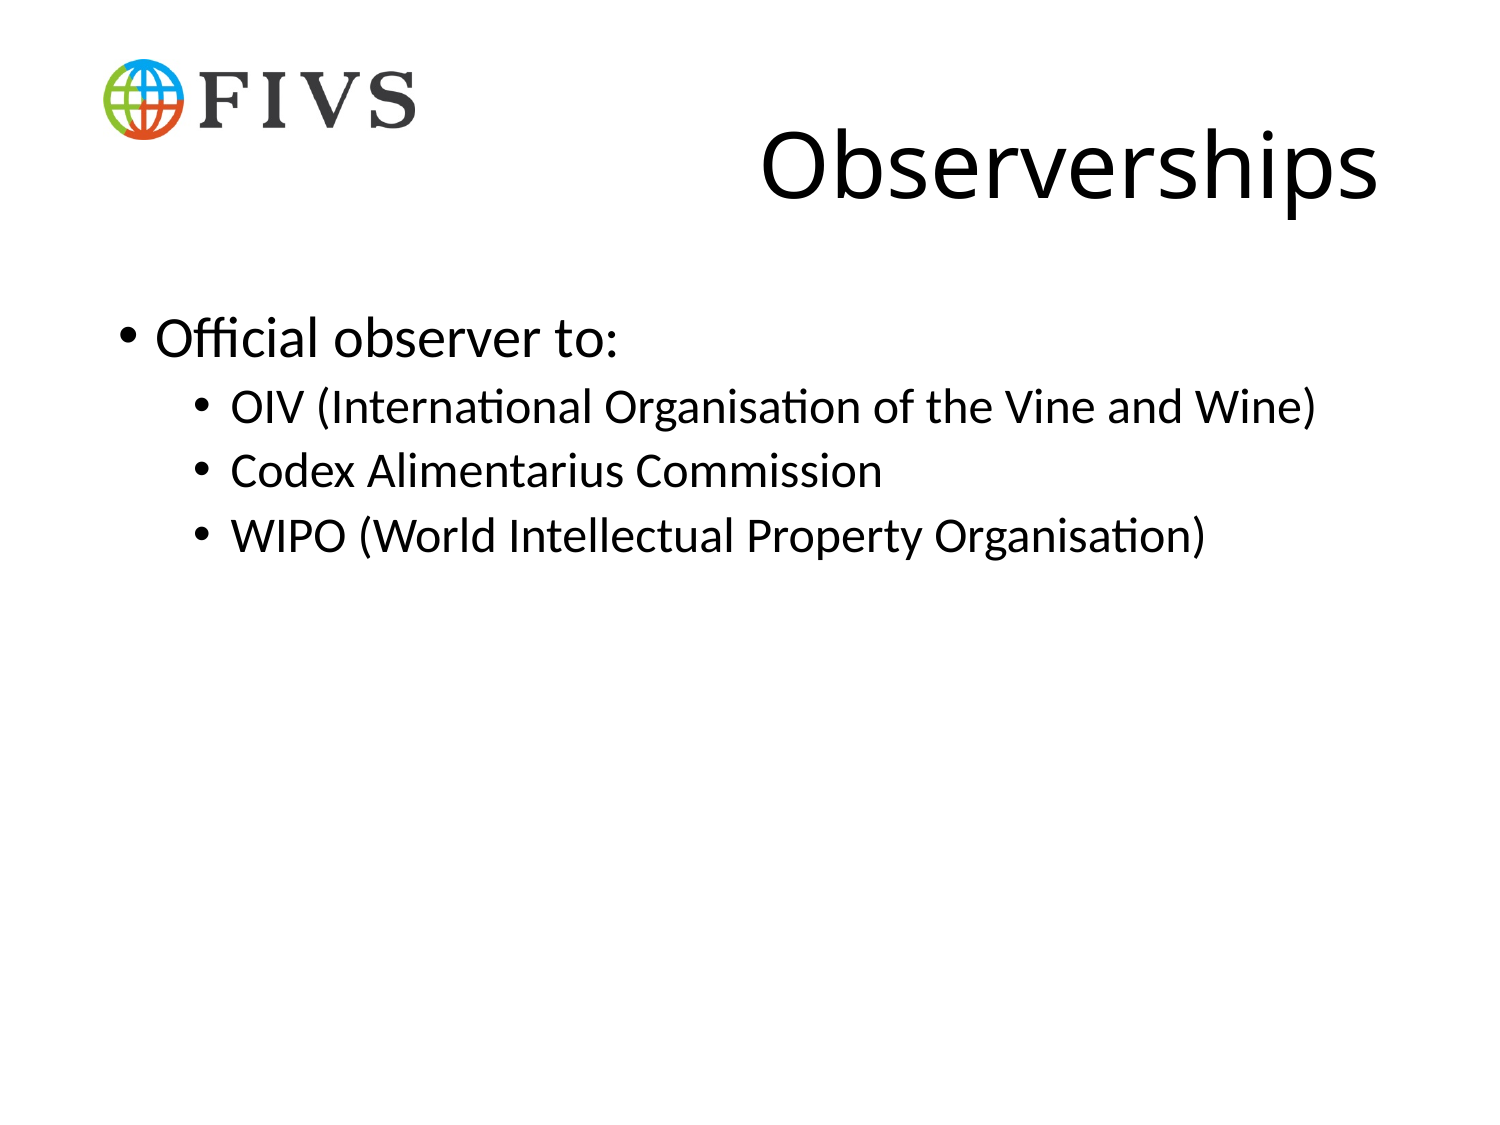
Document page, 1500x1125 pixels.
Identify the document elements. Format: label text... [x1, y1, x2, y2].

picture [146, 71, 156, 87]
title Observerships [496, 59, 1397, 278]
picture [103, 59, 415, 140]
picture [154, 68, 174, 87]
list Official observer to: OIV (International Organisation of the Vine and Wine) Codex Alimentarius Commission WIPO (World Intellectual Property Organisation) [103, 299, 1397, 1014]
